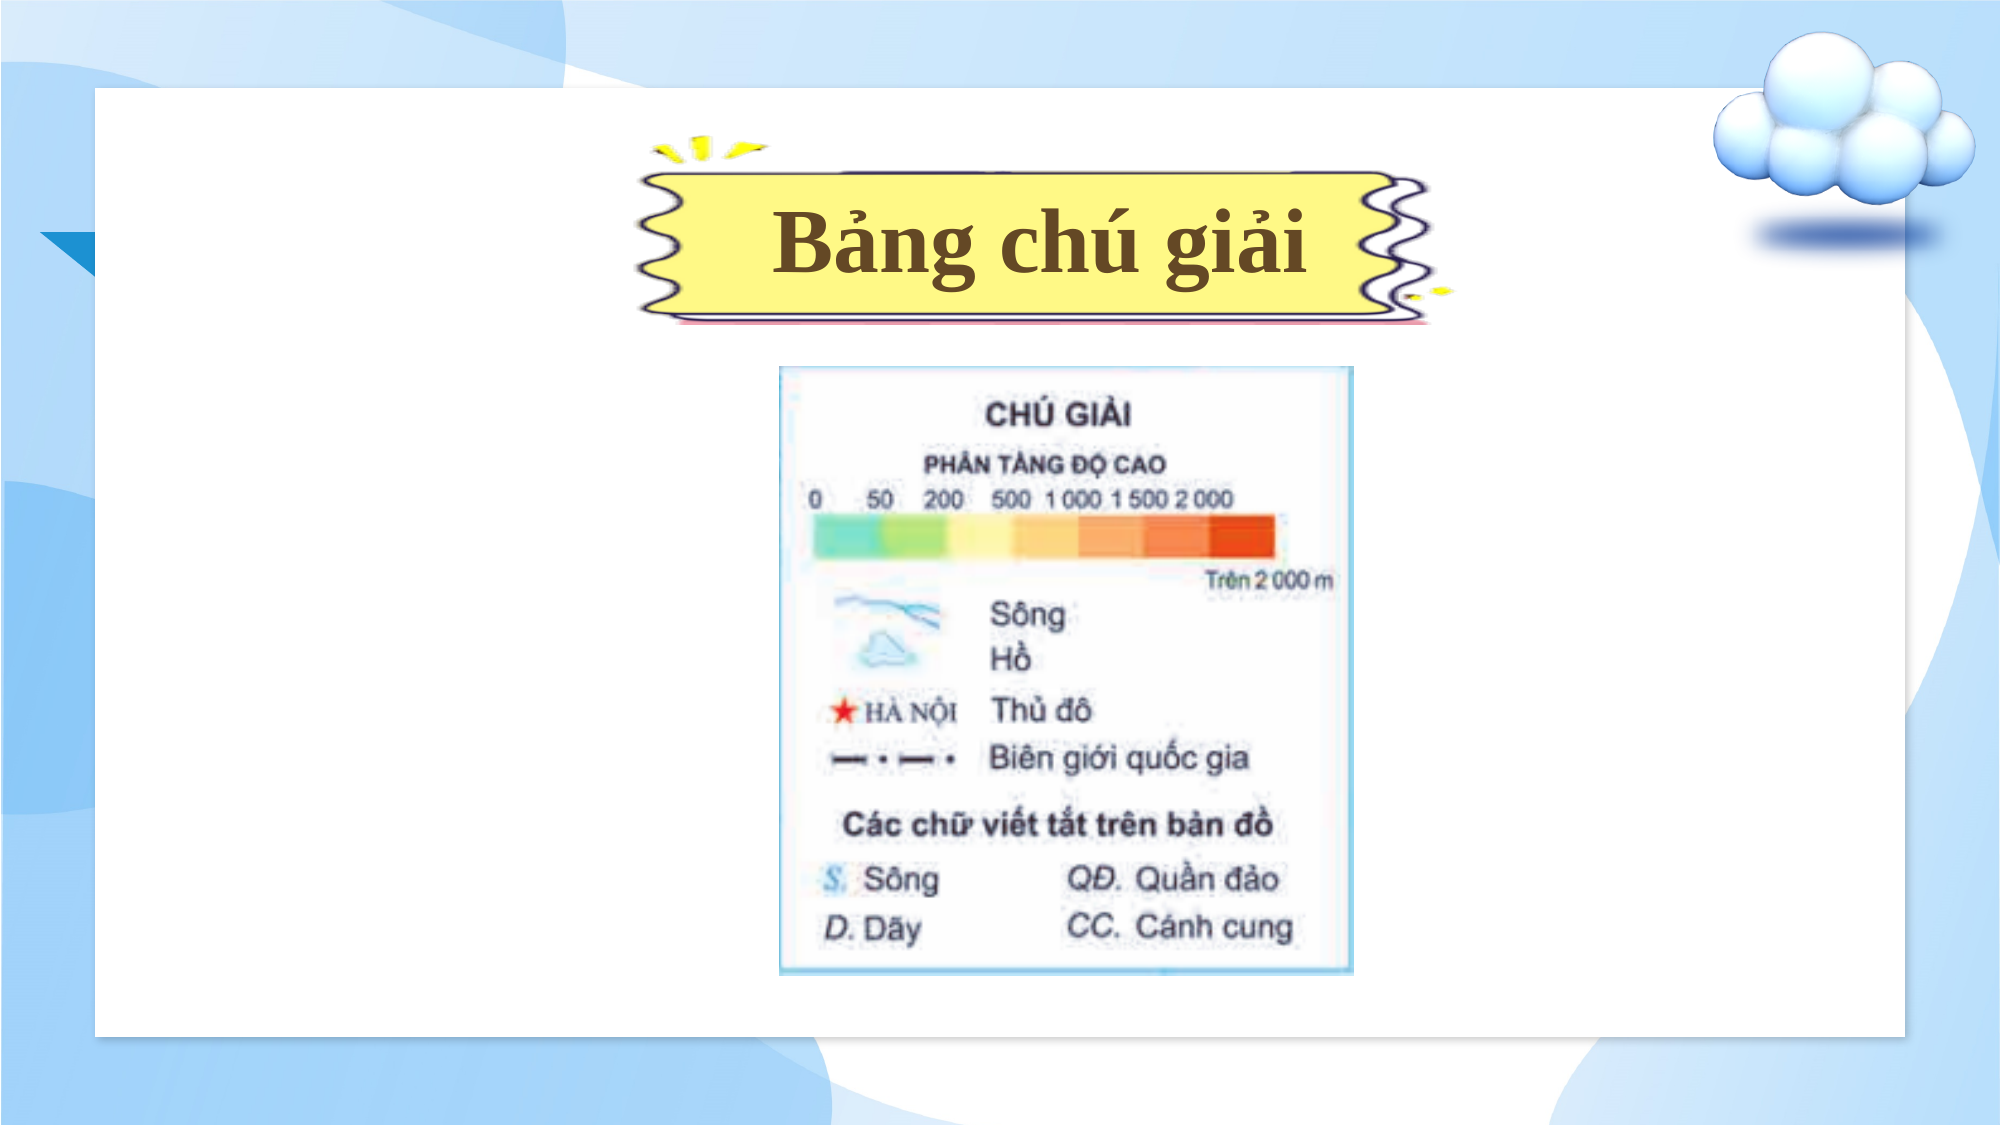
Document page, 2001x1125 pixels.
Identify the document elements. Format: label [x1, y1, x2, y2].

picture [0, 0, 2000, 1125]
text_box [541, 65, 1516, 325]
